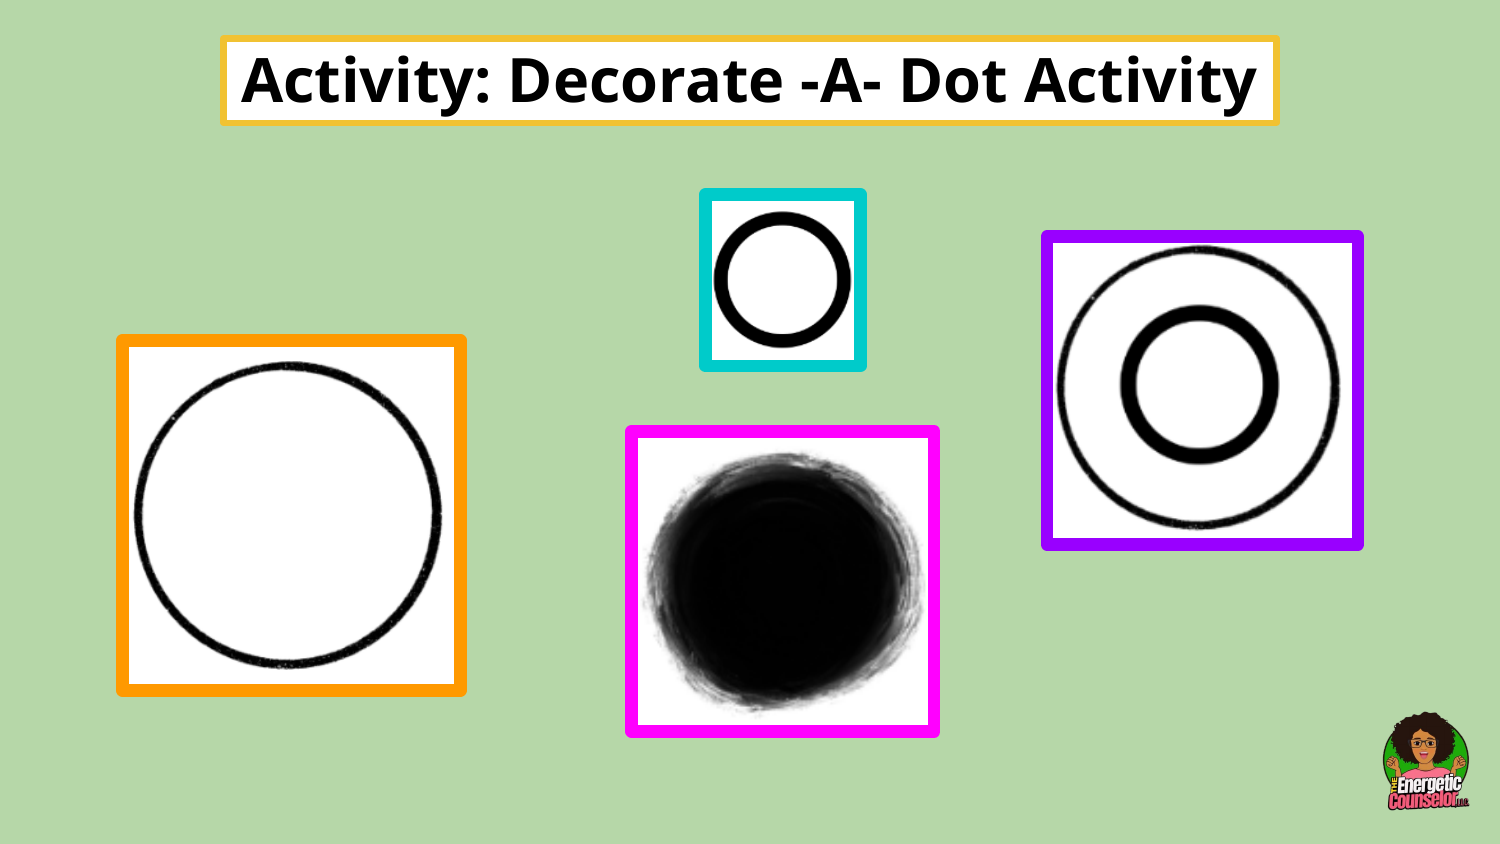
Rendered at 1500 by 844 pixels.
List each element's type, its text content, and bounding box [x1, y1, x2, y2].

picture [637, 437, 929, 726]
picture [711, 200, 855, 360]
title Activity: Decorate -A- Dot Activity [223, 38, 1277, 123]
picture [1373, 709, 1479, 815]
picture [128, 346, 455, 685]
picture [1052, 242, 1352, 539]
